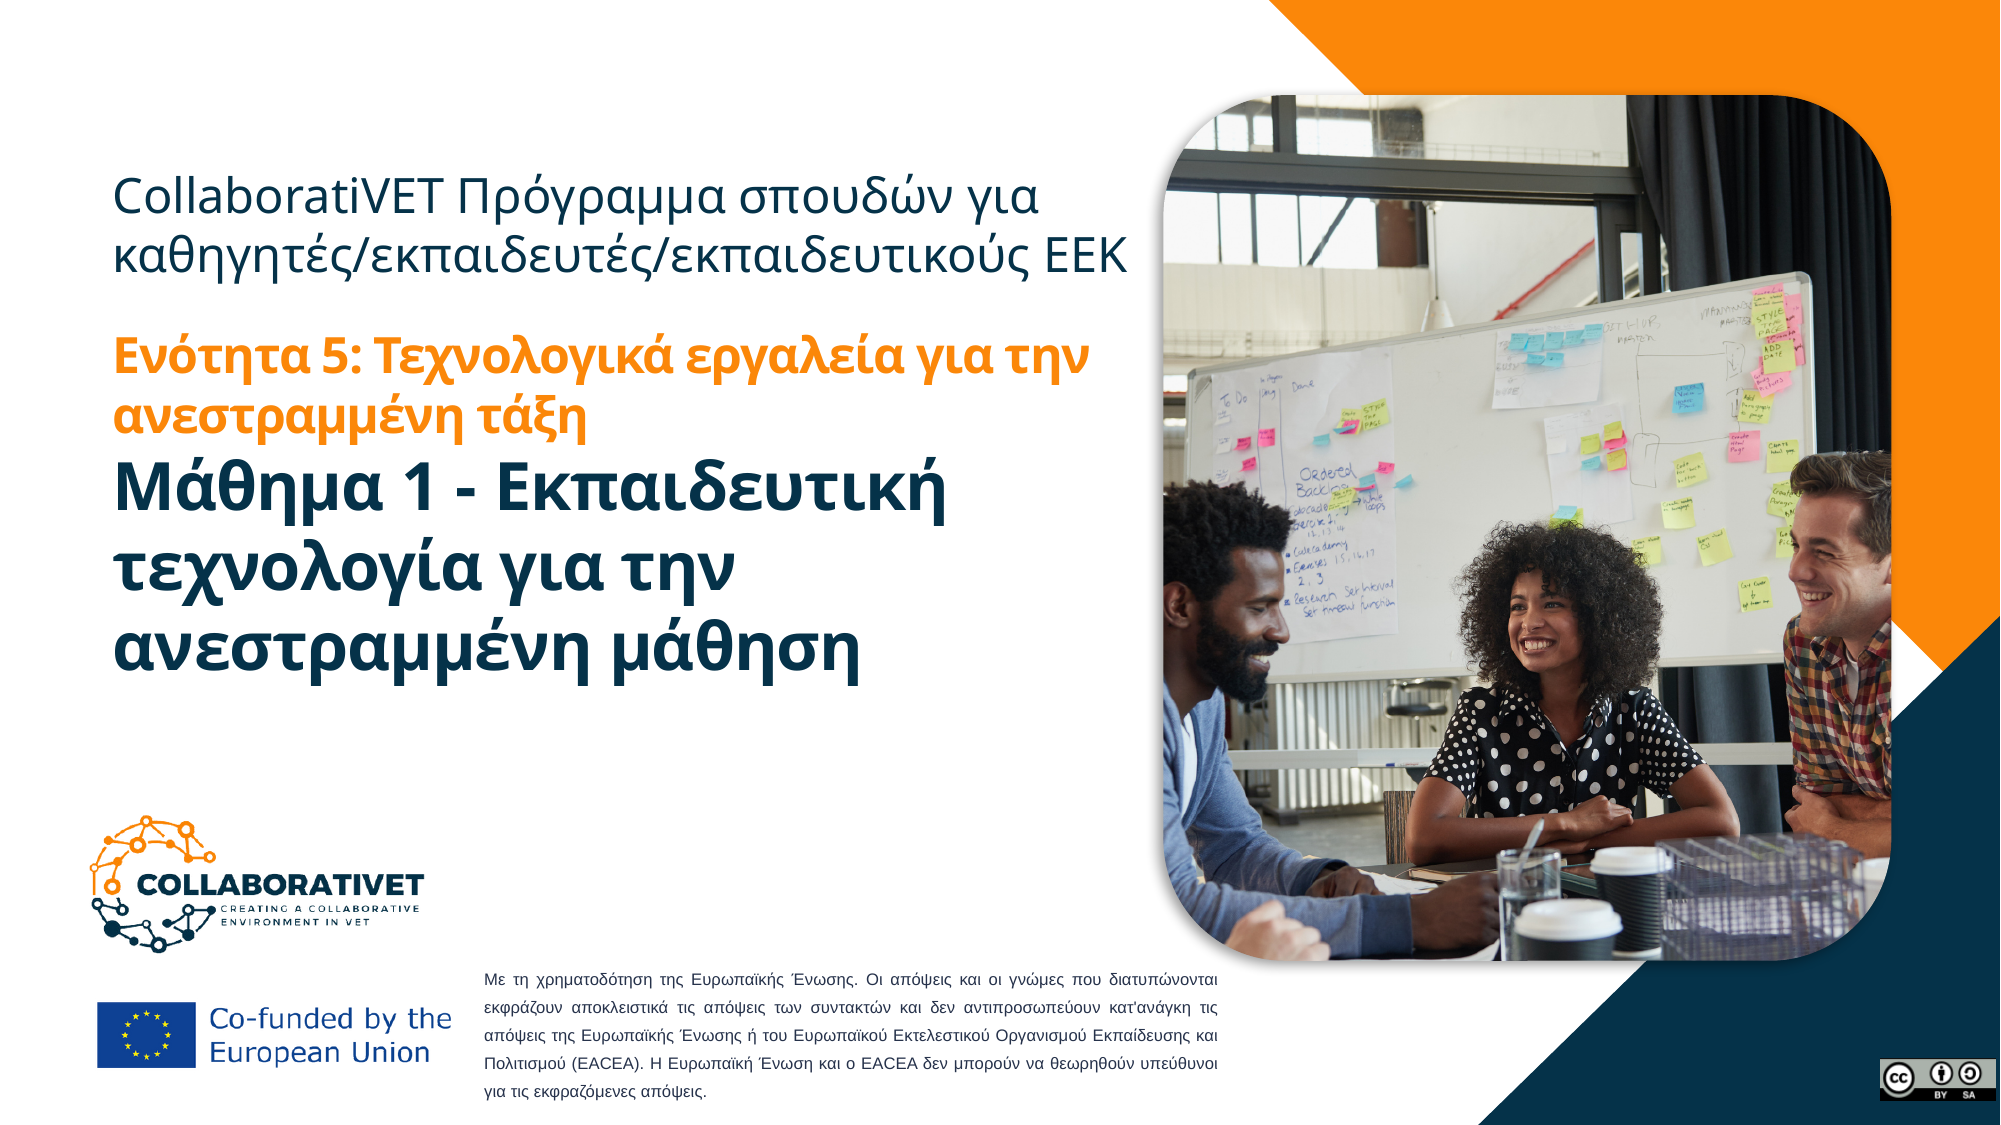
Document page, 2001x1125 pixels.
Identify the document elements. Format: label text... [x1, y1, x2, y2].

text_box [74, 980, 484, 1091]
text_box Ενότητα 5: Τεχνολογικά εργαλεία για την ανεστραμμένη τάξη Μάθημα 1 - Εκπαιδευτική τεχνολογία για την ανεστραμμένη μάθηση [112, 324, 1052, 684]
picture [1163, 94, 1892, 961]
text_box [1057, 0, 2000, 913]
text_box CollaboratiVET Πρόγραμμα σπουδών για καθηγητές/εκπαιδευτές/εκπαιδευτικούς ΕΕΚ [112, 164, 1052, 282]
text_box [74, 711, 444, 980]
picture [1881, 1059, 1995, 1100]
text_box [1484, 565, 2000, 1125]
text_box Με τη χρηματοδότηση της Ευρωπαϊκής Ένωσης. Οι απόψεις και οι γνώμες που διατυπώνονται εκφράζουν αποκλειστικά τις απόψεις των συντακτών και δεν αντιπροσωπεύουν κατ'ανάγκη τις απόψεις της Ευρωπαϊκής Ένωσης ή του Ευρωπαϊκού Εκτελεστικού Οργανισμού Εκπαίδευσης και Πολιτισμού (EACEA). Η Ευρωπαϊκή Ένωση και ο EACEA δεν μπορούν να θεωρηθούν υπεύθυνοι για τις εκφραζόμενες απόψεις. [484, 960, 1220, 1101]
